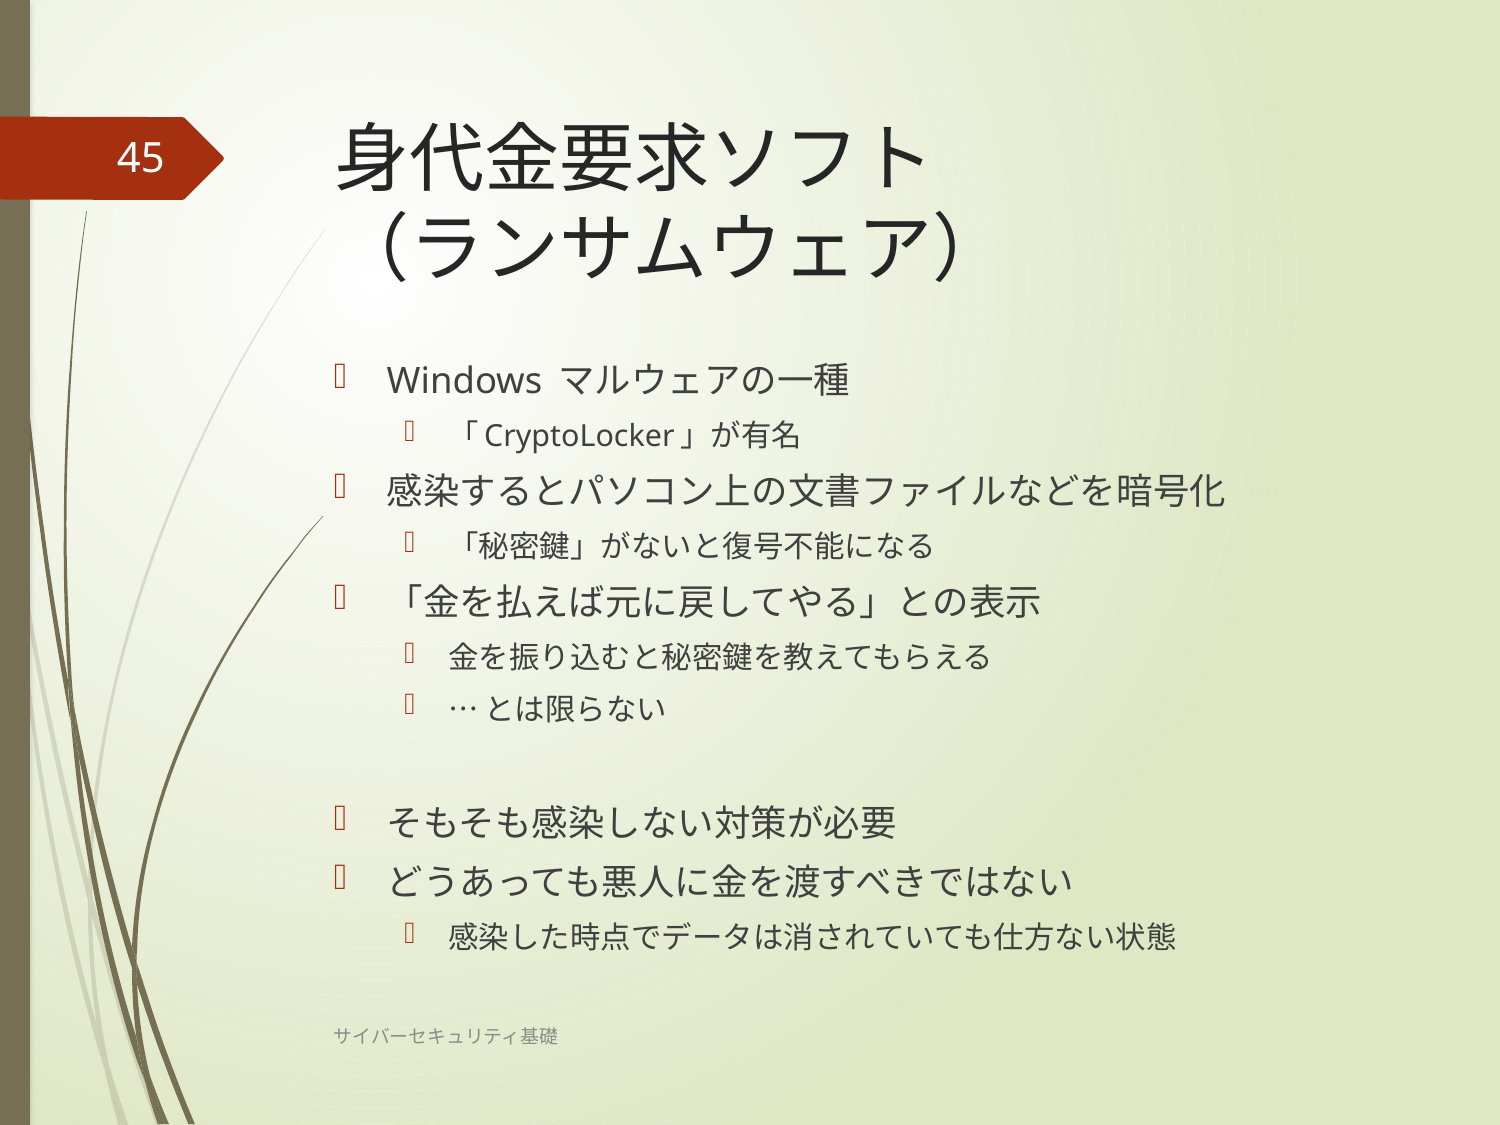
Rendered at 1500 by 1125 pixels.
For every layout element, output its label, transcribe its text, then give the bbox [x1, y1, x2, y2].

list Windows マルウェアの一種 「CryptoLocker」が有名 感染するとパソコン上の文書ファイルなどを暗号化 「秘密鍵」がないと復号不能になる 「金を払えば元に戻してやる」との表示 金を振り込むと秘密鍵を教えてもらえる …とは限らない そもそも感染しない対策が必要 どうあっても悪人に金を渡すべきではない 感染した時点でデータは消されていても仕方ない状態 [318, 350, 1400, 970]
footer サイバーセキュリティ基礎 [318, 1006, 1257, 1067]
slide_number 45 [83, 129, 180, 190]
title 身代金要求ソフト （ランサムウェア） [319, 102, 1400, 313]
